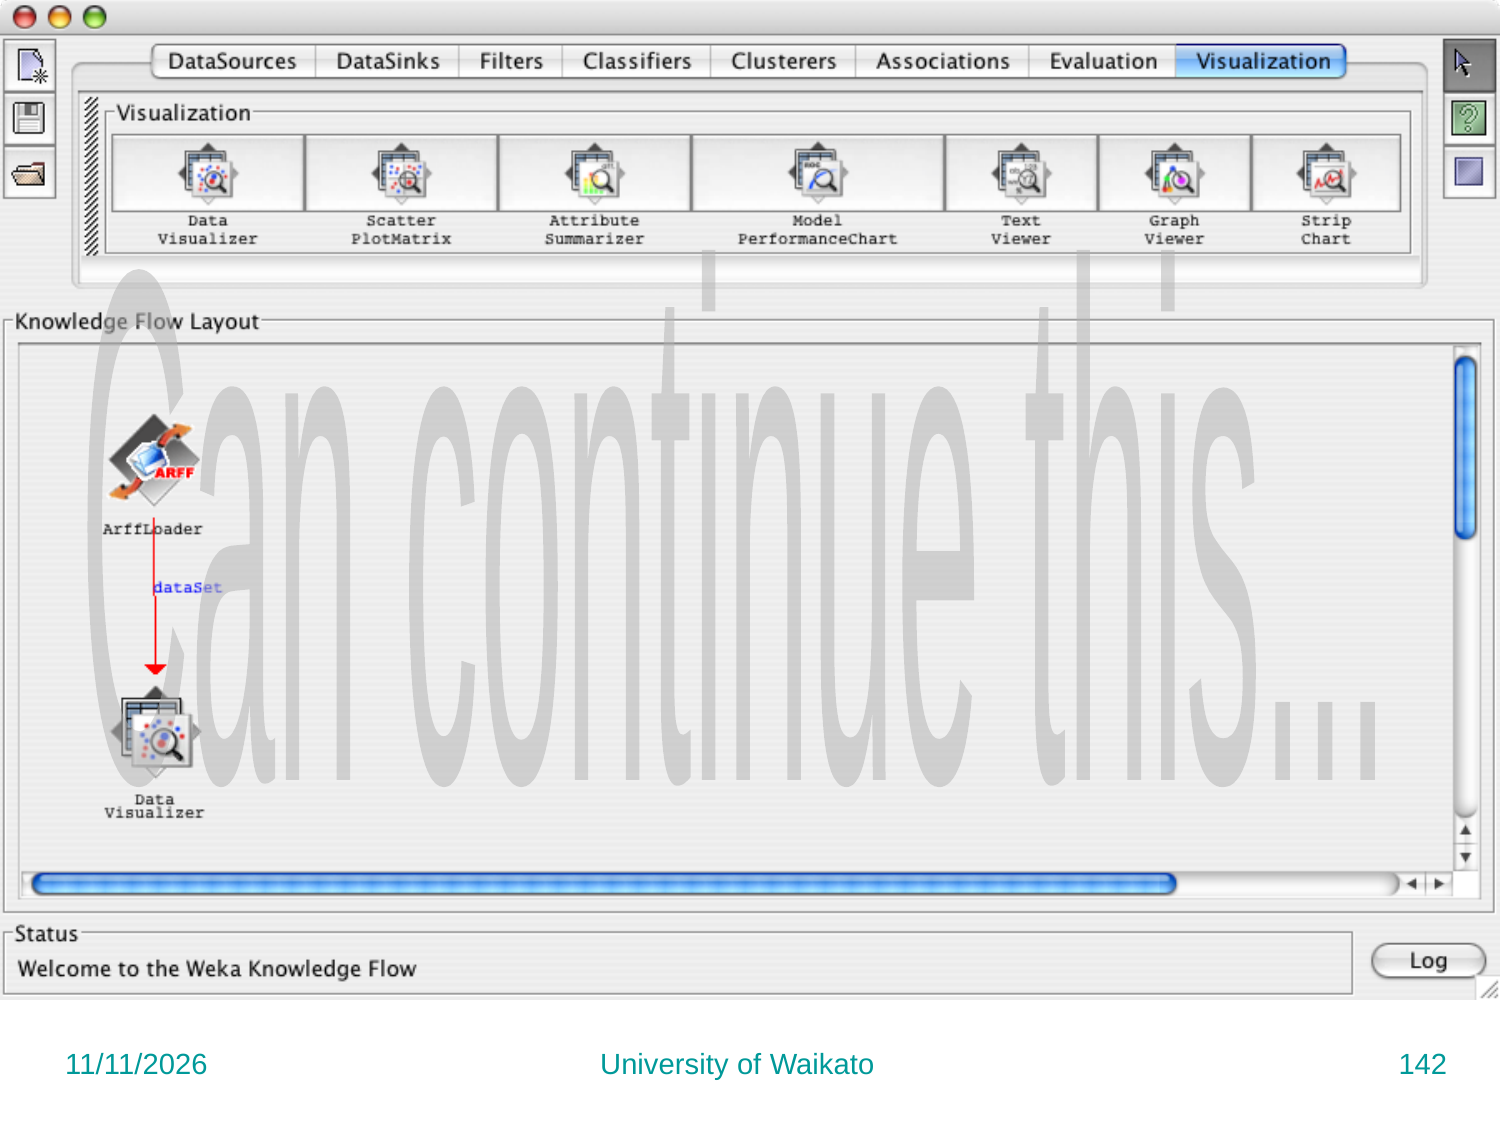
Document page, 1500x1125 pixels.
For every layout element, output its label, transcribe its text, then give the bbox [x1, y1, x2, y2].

picture [0, 0, 1500, 1000]
slide_number 142 [1149, 1025, 1463, 1100]
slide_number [50, 1025, 475, 1100]
footer University of Waikato [500, 1025, 975, 1100]
